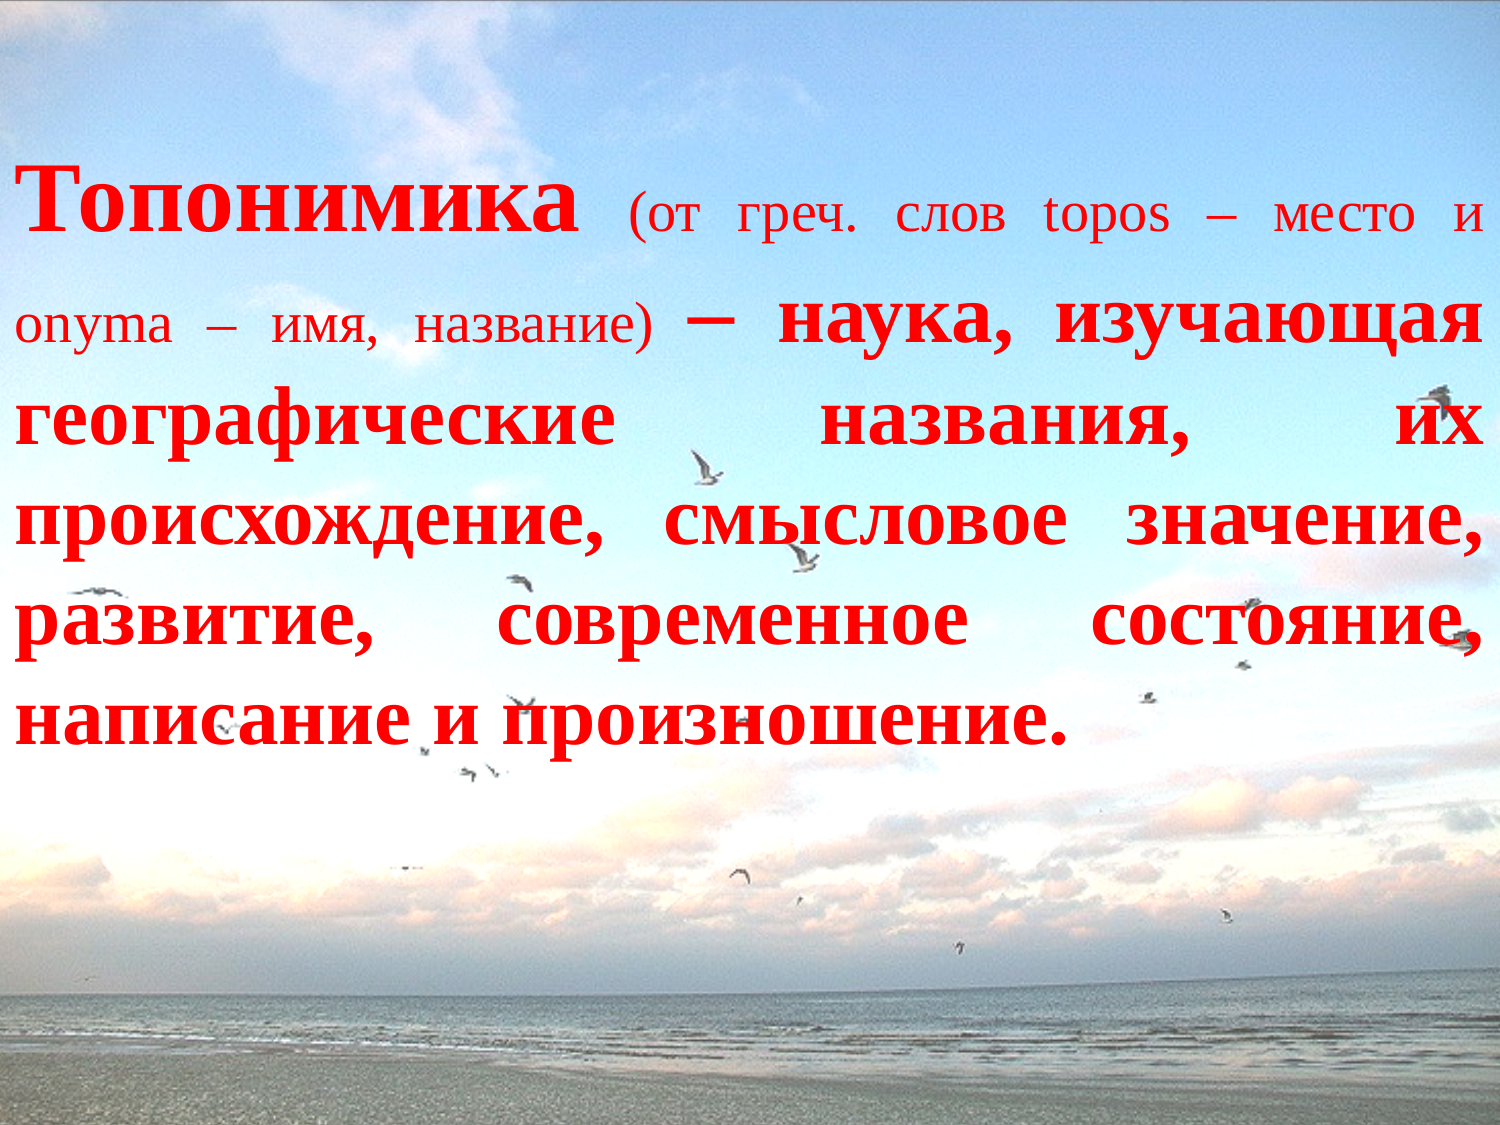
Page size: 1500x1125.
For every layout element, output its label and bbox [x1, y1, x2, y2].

list [0, 0, 1500, 1125]
